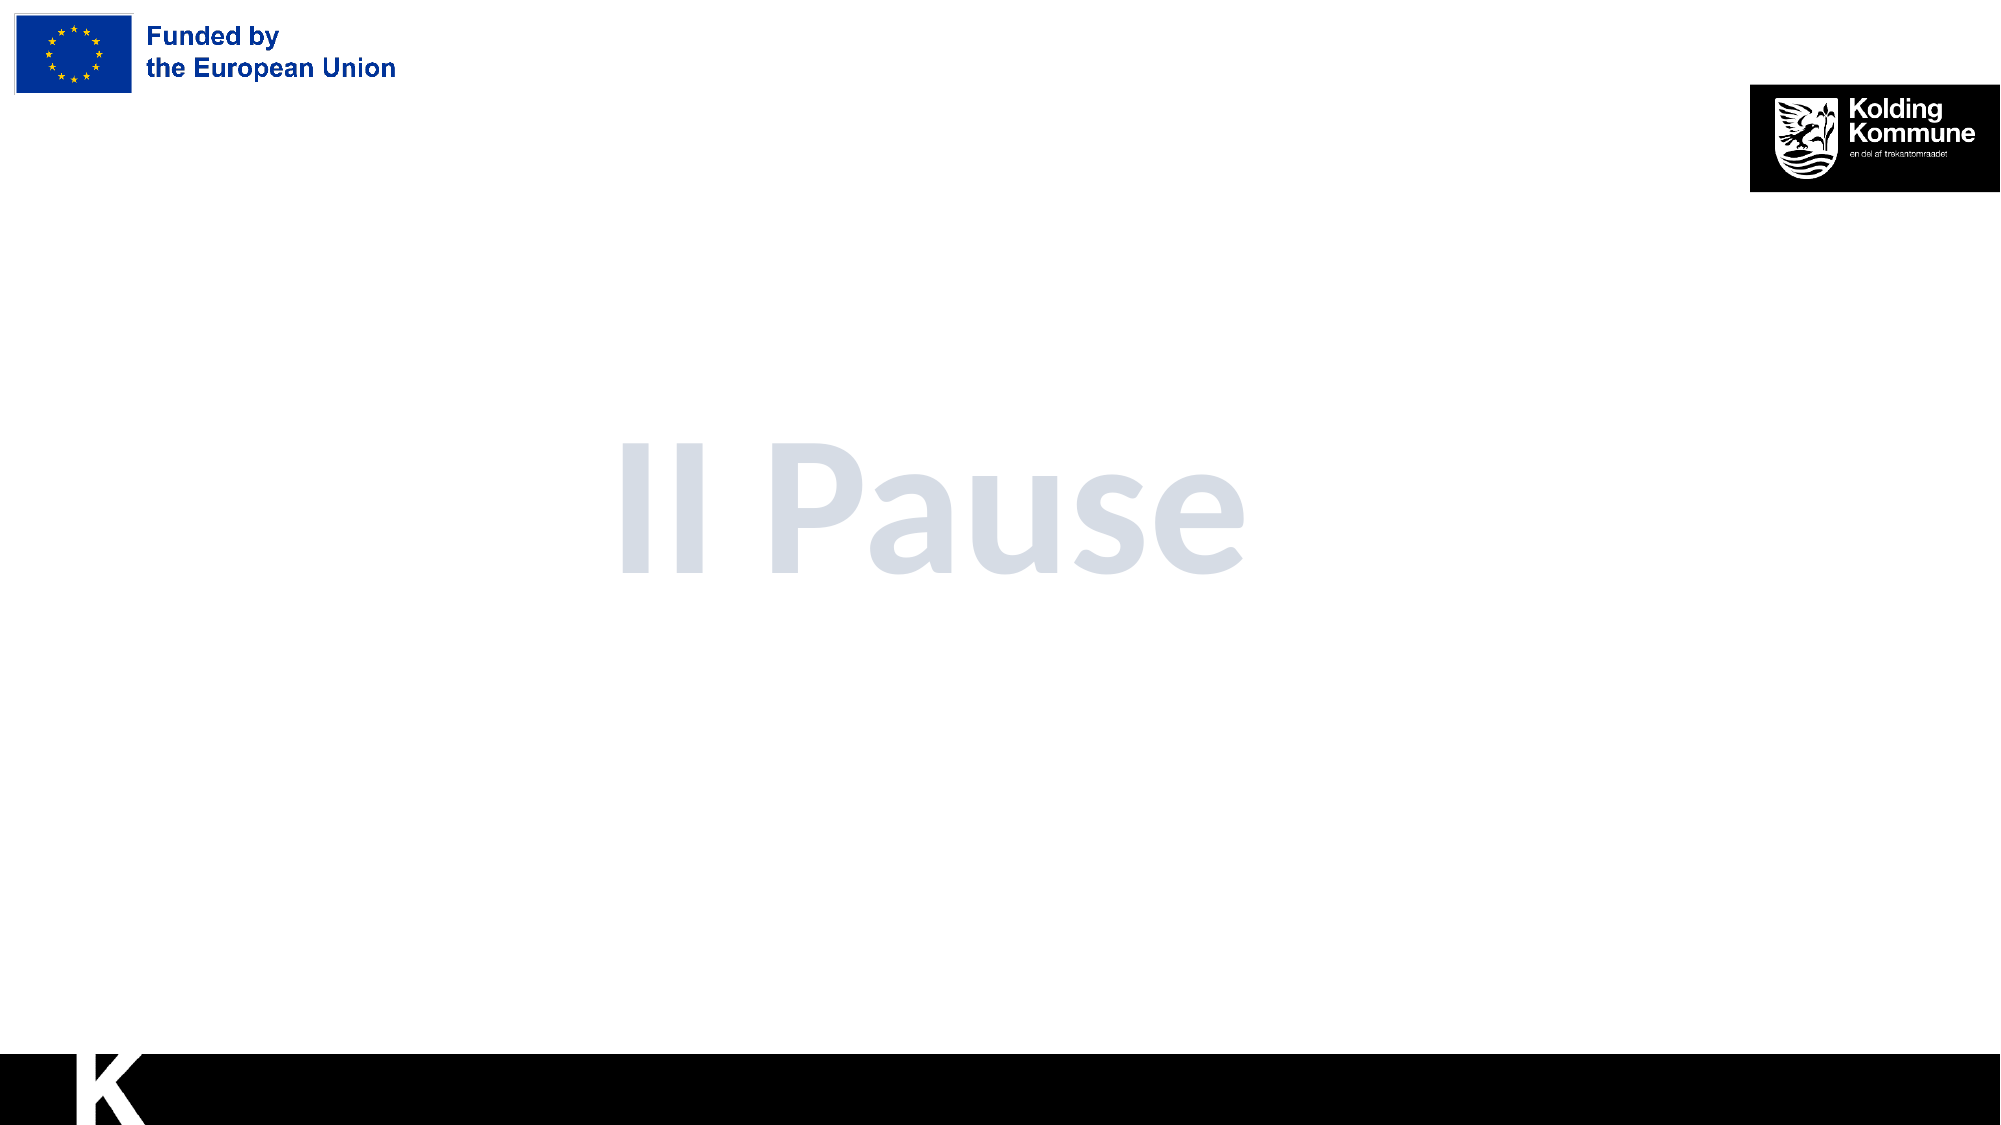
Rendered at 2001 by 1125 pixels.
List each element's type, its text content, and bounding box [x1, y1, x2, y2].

text_box II Pause [517, 365, 1344, 621]
text_box [1749, 83, 2000, 193]
picture [0, 1054, 2000, 1125]
picture [10, 9, 411, 99]
picture [1775, 98, 1975, 179]
